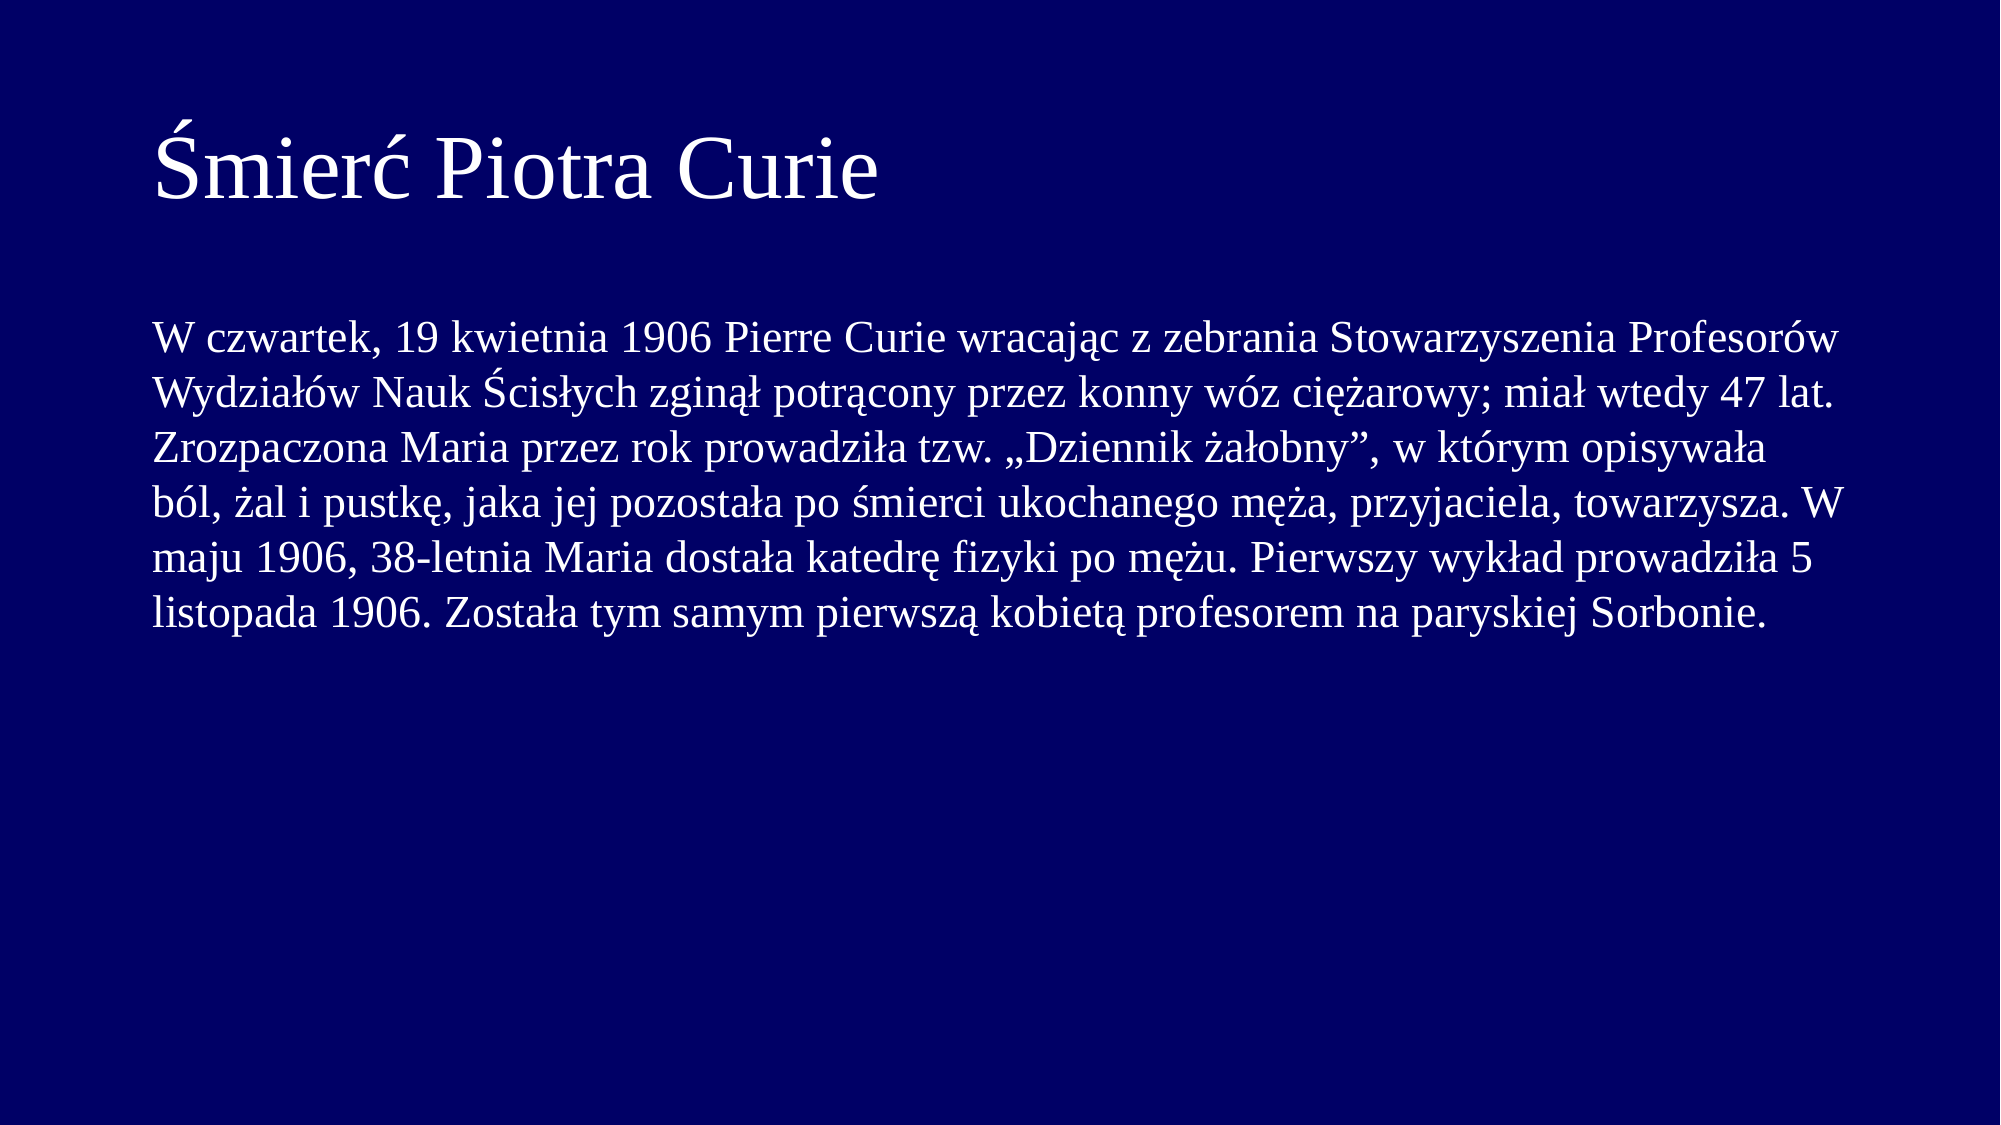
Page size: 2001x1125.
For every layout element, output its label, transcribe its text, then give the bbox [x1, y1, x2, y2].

list W czwartek, 19 kwietnia 1906 Pierre Curie wracając z zebrania Stowarzyszenia Profesorów Wydziałów Nauk Ścisłych zginął potrącony przez konny wóz ciężarowy; miał wtedy 47 lat. Zrozpaczona Maria przez rok prowadziła tzw. „Dziennik żałobny”, w którym opisywała ból, żal i pustkę, jaka jej pozostała po śmierci ukochanego męża, przyjaciela, towarzysza. W maju 1906, 38-letnia Maria dostała katedrę fizyki po mężu. Pierwszy wykład prowadziła 5 listopada 1906. Została tym samym pierwszą kobietą profesorem na paryskiej Sorbonie. [137, 299, 1863, 1014]
title Śmierć Piotra Curie [137, 59, 1863, 278]
